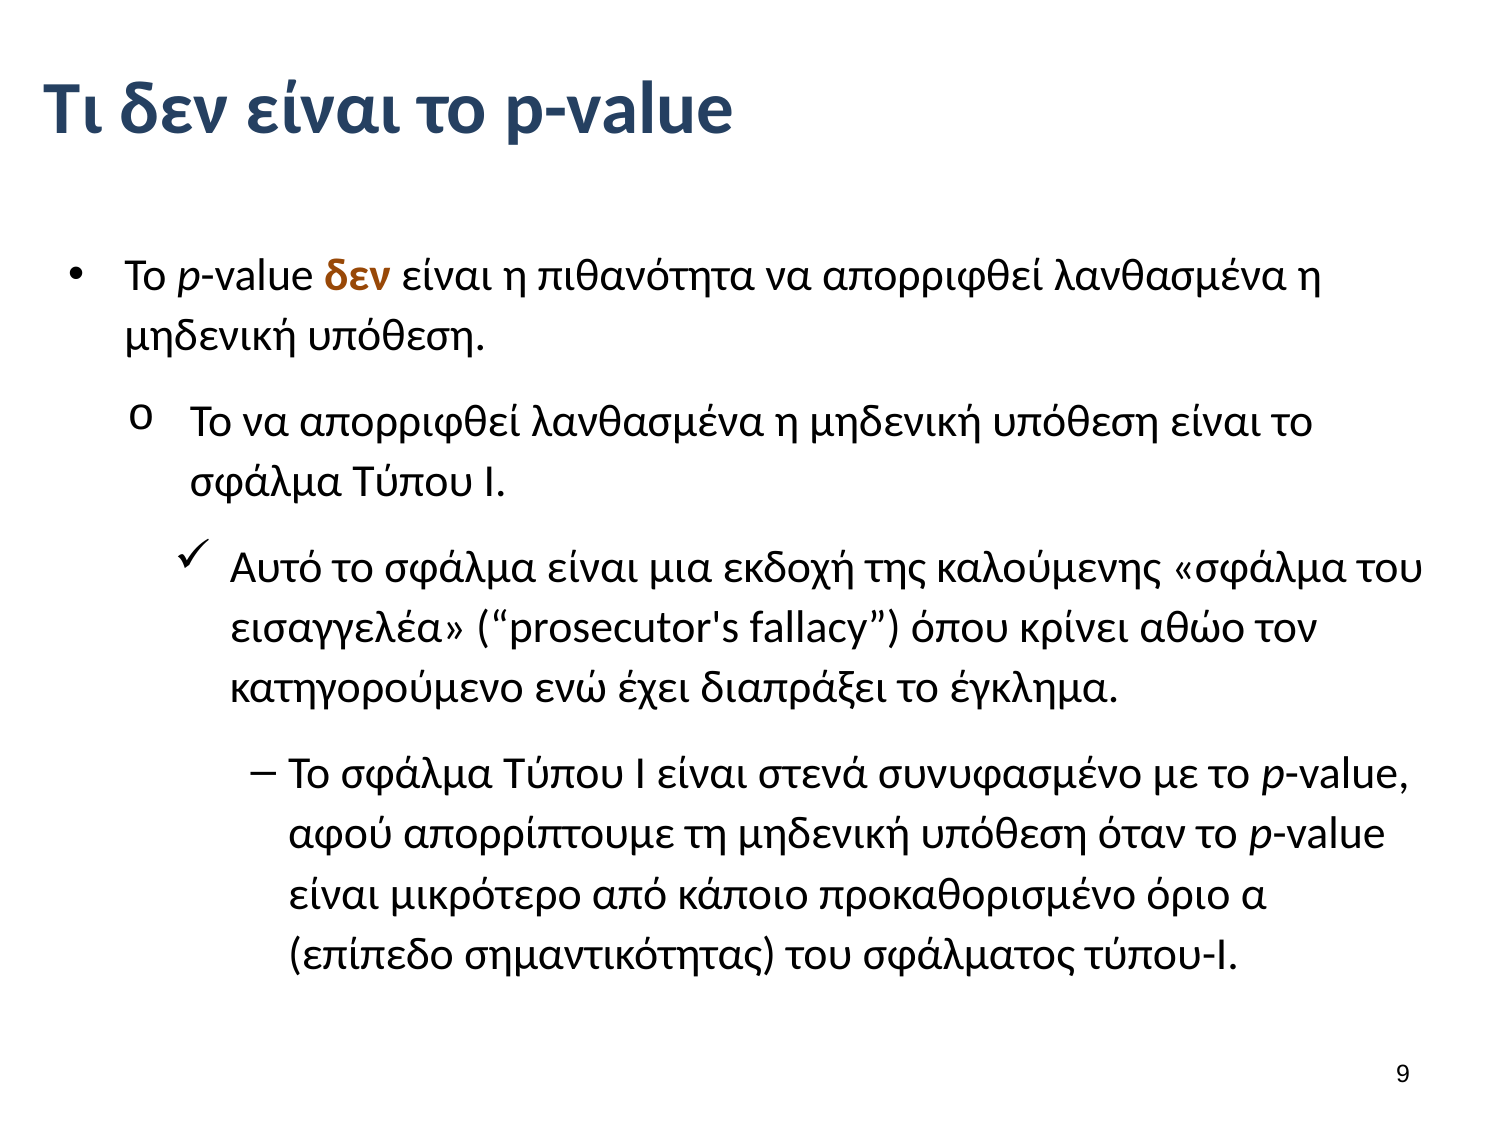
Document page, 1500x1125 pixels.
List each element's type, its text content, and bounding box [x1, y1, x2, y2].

title Τι δεν είναι το p-value [0, 0, 1500, 209]
slide_number 8 [1074, 1042, 1425, 1103]
list Το p-value δεν είναι η πιθανότητα να απορριφθεί λανθασμένα η μηδενική υπόθεση. Το να απορριφθεί λανθασμένα η μηδενική υπόθεση είναι το σφάλμα Τύπου Ι. Αυτό το σφάλμα είναι μια εκδοχή της καλούμενης «σφάλμα του εισαγγελέα» (“prosecutor's fallacy”) όπου κρίνει αθώο τον κατηγορούμενο ενώ έχει διαπράξει το έγκλημα. Το σφάλμα Τύπου Ι είναι στενά συνυφασμένο με το p-value, αφού απορρίπτουμε τη μηδενική υπόθεση όταν το p-value είναι μικρότερο από κάποιο προκαθορισμένο όριο α (επίπεδο σημαντικότητας) του σφάλματος τύπου-Ι. [53, 231, 1447, 1125]
